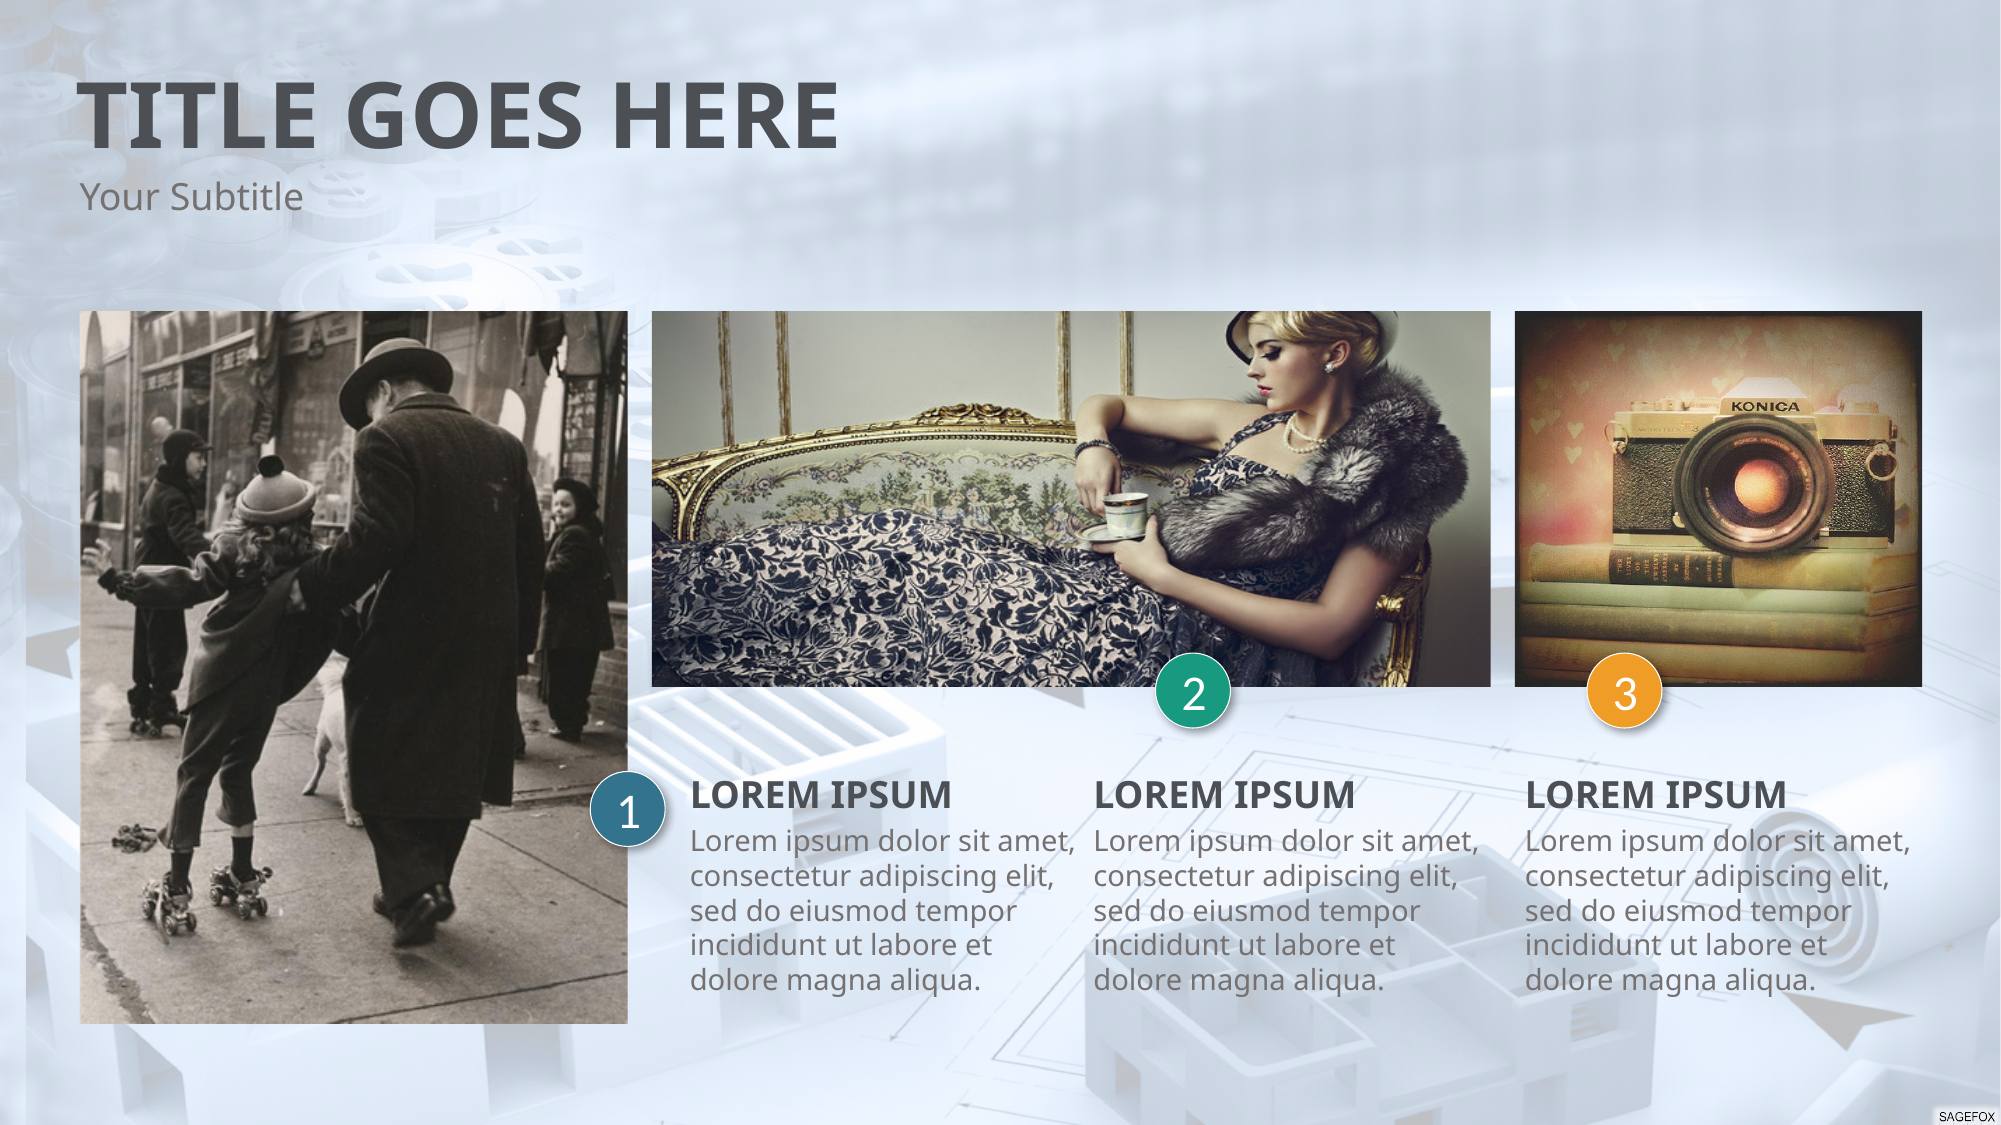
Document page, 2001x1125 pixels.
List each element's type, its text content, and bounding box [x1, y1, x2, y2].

text_box LOREM IPSUM Lorem ipsum dolor sit amet, consectetur adipiscing elit, sed do eiusmod tempor incididunt ut labore et dolore magna aliqua. [1514, 766, 1923, 1002]
text_box [79, 310, 629, 1025]
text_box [60, 49, 1020, 227]
text_box LOREM IPSUM Lorem ipsum dolor sit amet, consectetur adipiscing elit, sed do eiusmod tempor incididunt ut labore et dolore magna aliqua. [679, 766, 1083, 1002]
text_box 2 [1154, 651, 1232, 730]
text_box 3 [1585, 651, 1664, 730]
text_box [1514, 310, 1923, 688]
text_box [651, 310, 1492, 688]
text_box 1 [589, 770, 667, 848]
picture [1936, 1111, 1997, 1125]
text_box LOREM IPSUM Lorem ipsum dolor sit amet, consectetur adipiscing elit, sed do eiusmod tempor incididunt ut labore et dolore magna aliqua. [1083, 766, 1491, 1002]
